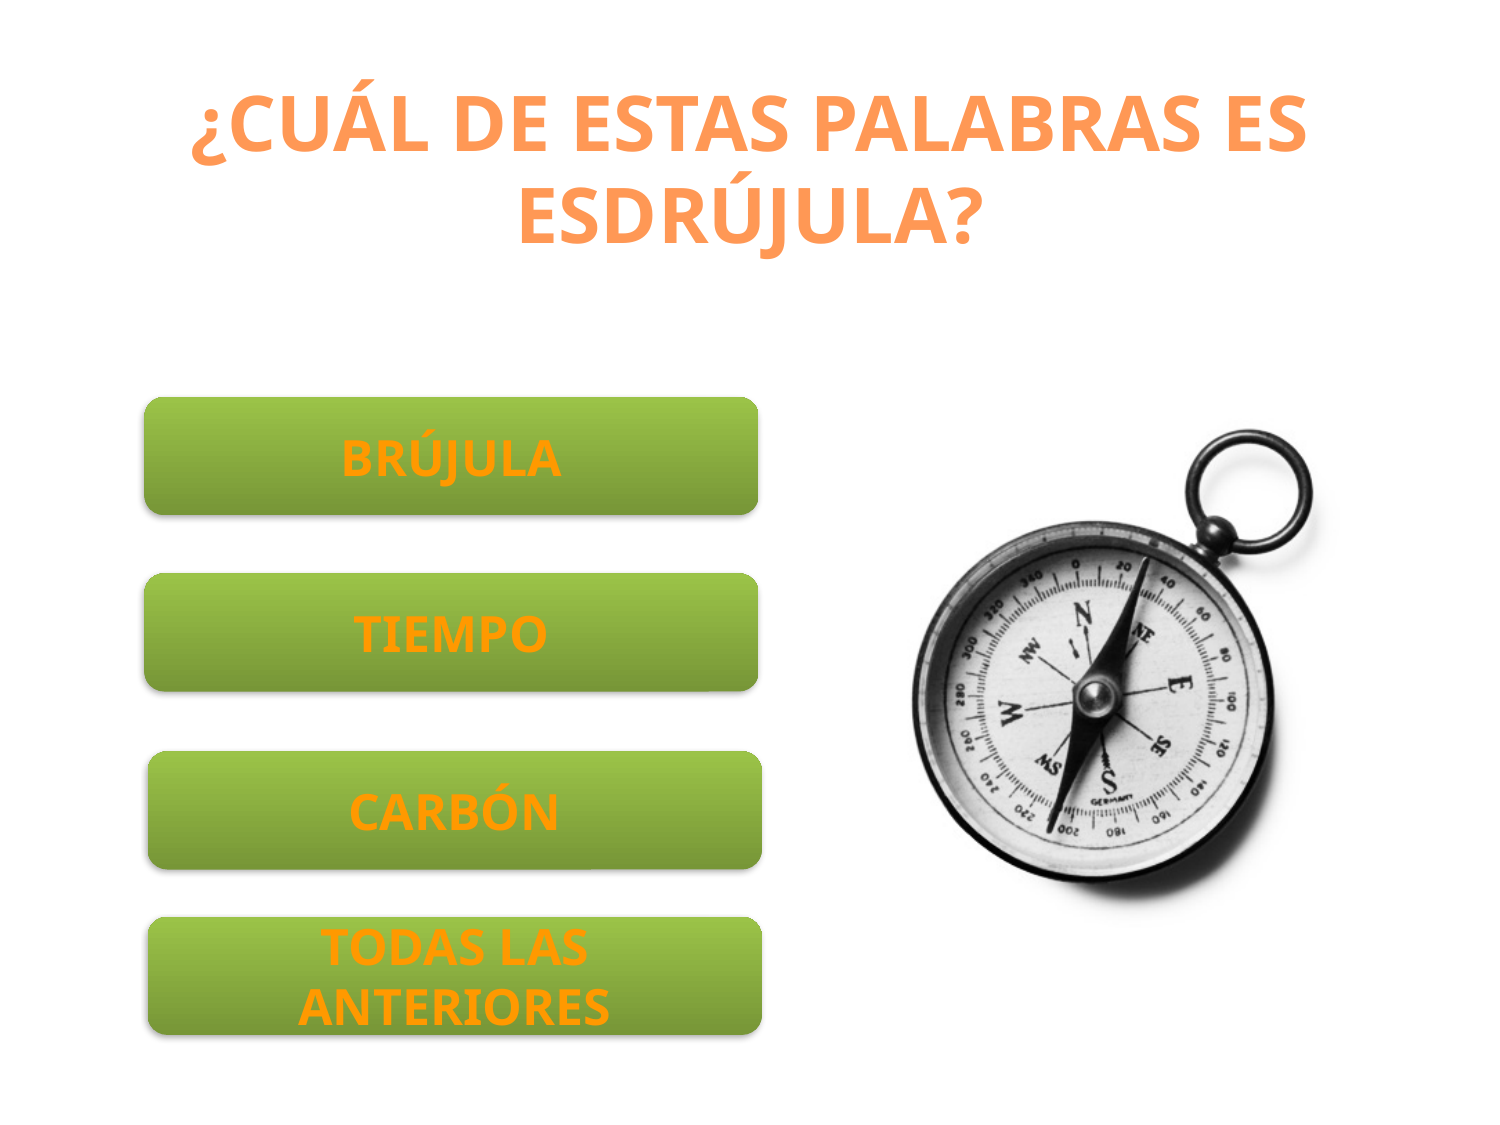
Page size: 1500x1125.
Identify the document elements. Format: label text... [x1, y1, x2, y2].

text_box CARBÓN [147, 751, 762, 870]
text_box TODAS LAS ANTERIORES [147, 916, 762, 1035]
picture [853, 396, 1407, 940]
text_box TIEMPO [144, 573, 759, 692]
text_box brújula [144, 397, 759, 516]
title ¿CUÁL DE ESTAS PALABRAS ES ESDRÚJULA? [0, 66, 1500, 268]
